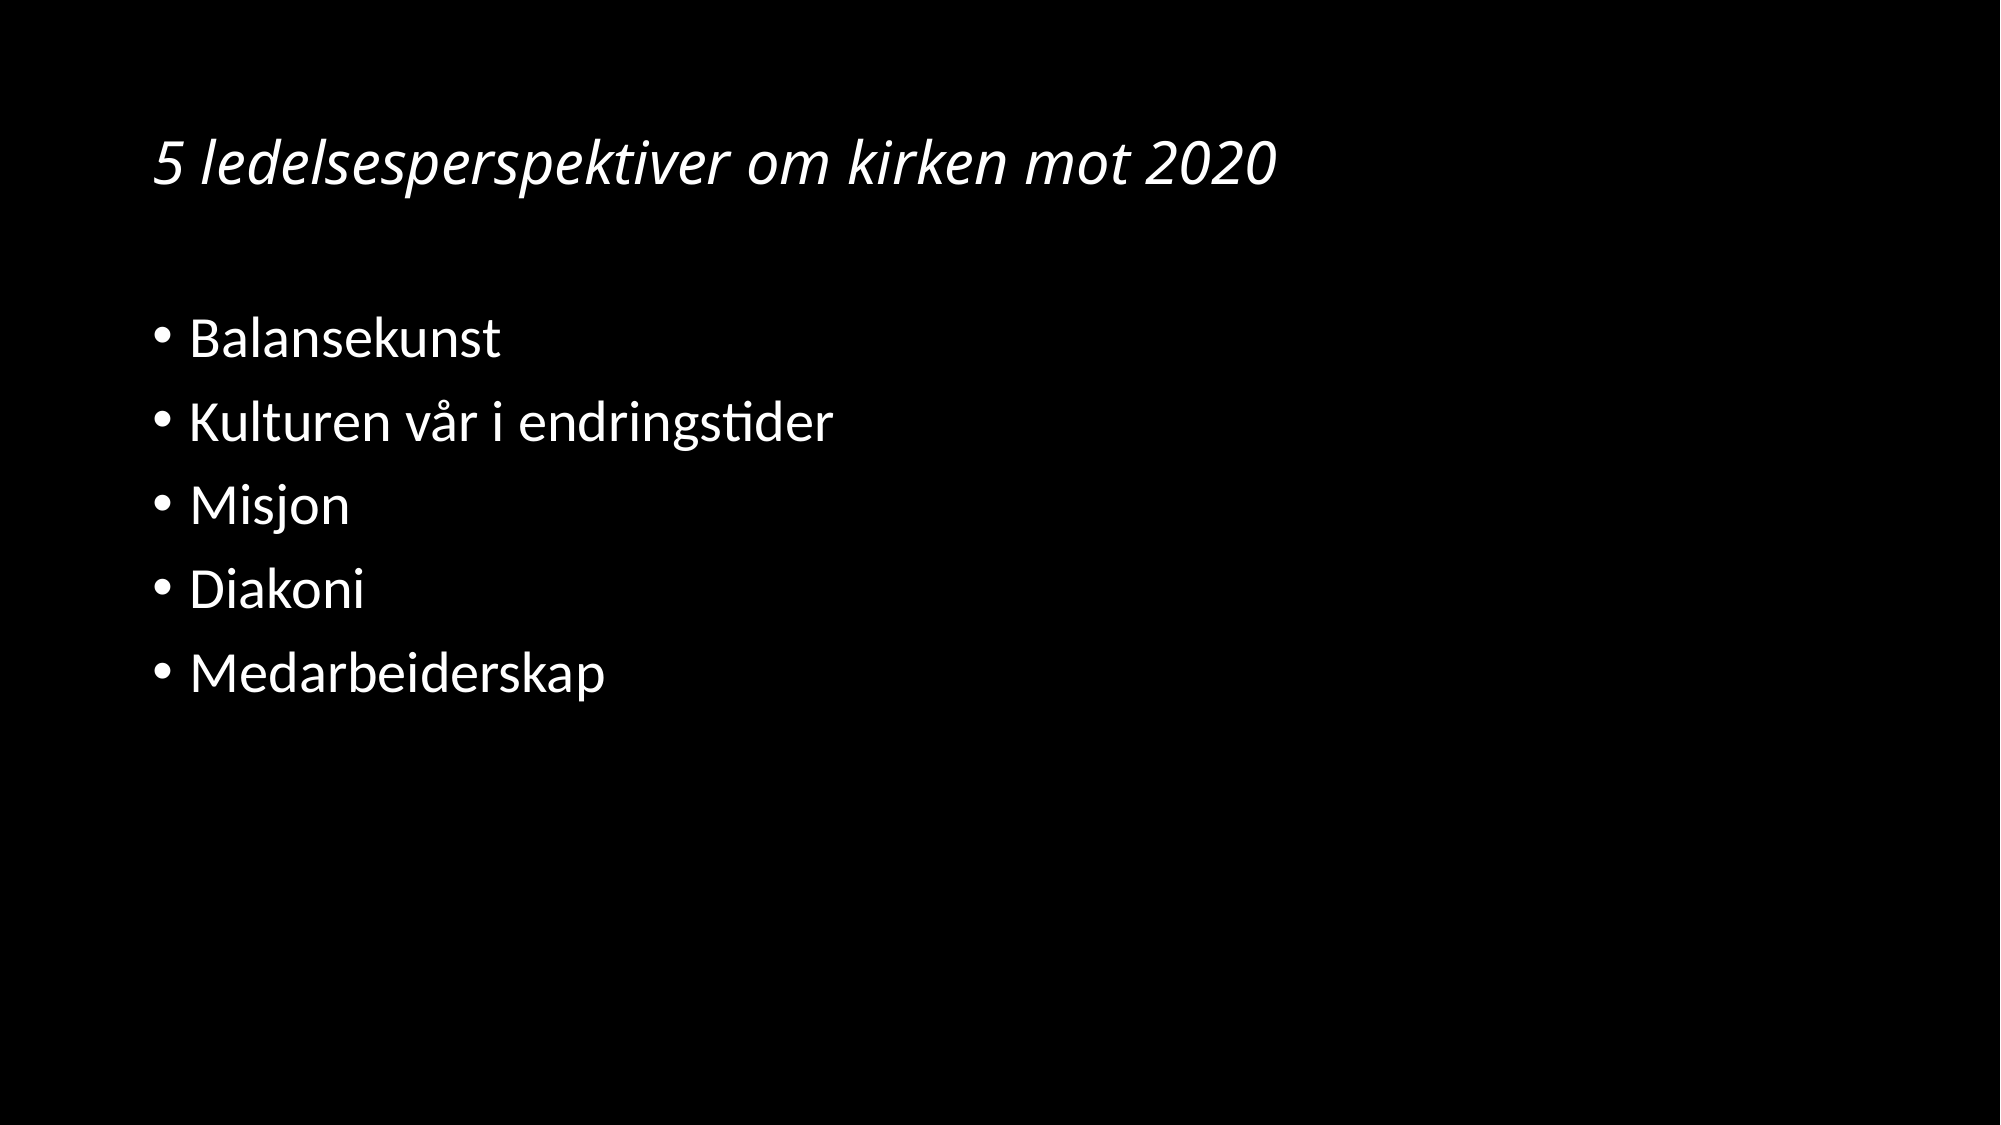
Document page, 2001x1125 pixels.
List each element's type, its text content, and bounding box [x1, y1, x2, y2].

list Balansekunst Kulturen vår i endringstider Misjon Diakoni Medarbeiderskap [137, 299, 1863, 1014]
title 5 ledelsesperspektiver om kirken mot 2020 [137, 59, 1863, 278]
